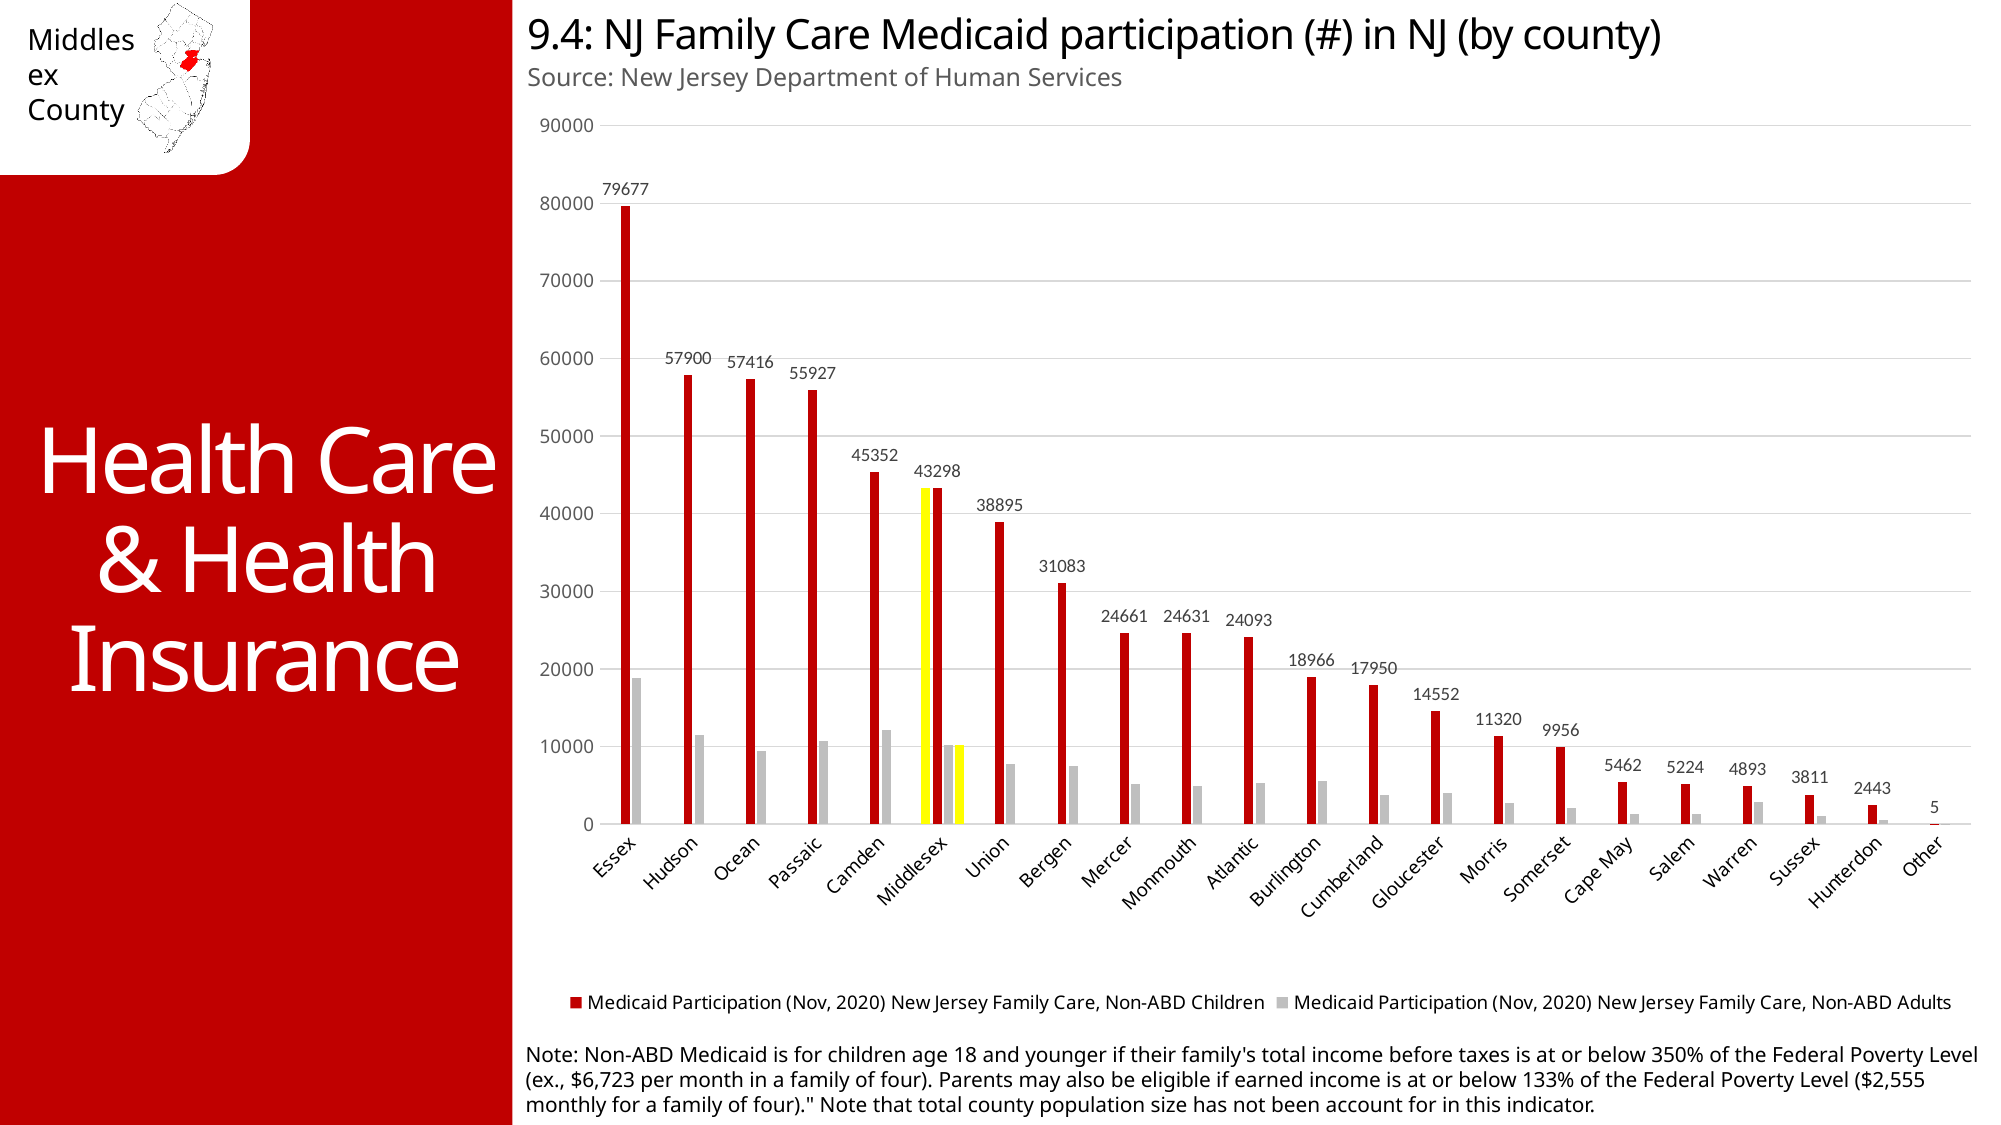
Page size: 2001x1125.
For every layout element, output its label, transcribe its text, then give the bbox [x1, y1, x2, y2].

picture [137, 3, 213, 112]
text_box Note: Non-ABD Medicaid is for children age 18 and younger if their family's total income before taxes is at or below 350% of the Federal Poverty Level (ex., $6,723 per month in a family of four). Parents may also be eligible if earned income is at or below 133% of the Federal Poverty Level ($2,555 monthly for a family of four)." Note that total county population size has not been account for in this indicator. [510, 1034, 1994, 1125]
text_box Source: New Jersey Department of Human Services [512, 65, 1891, 100]
text_box Health Care & Health Insurance [0, 112, 519, 1013]
text_box 9.4: NJ Family Care Medicaid participation (#) in NJ (by county) [512, 0, 1992, 65]
chart [521, 112, 2000, 1023]
